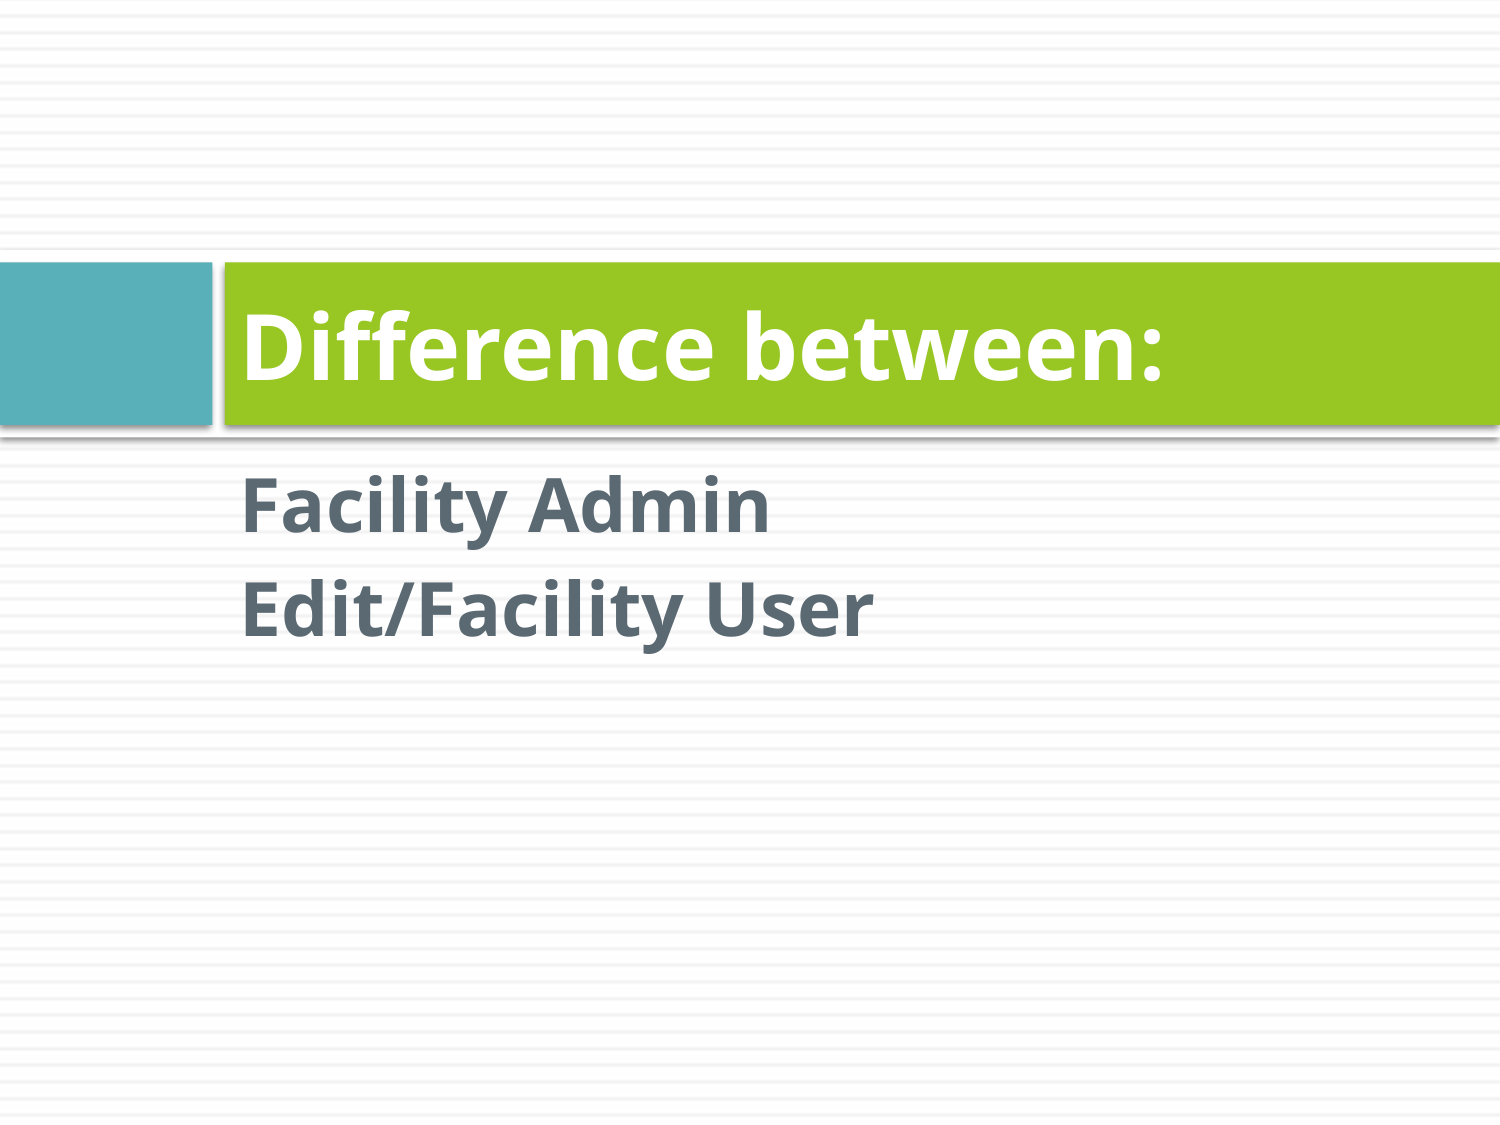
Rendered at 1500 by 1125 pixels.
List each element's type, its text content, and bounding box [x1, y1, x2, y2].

title Difference between: [225, 262, 1475, 425]
list Facility Admin Edit/Facility User [225, 450, 1394, 725]
